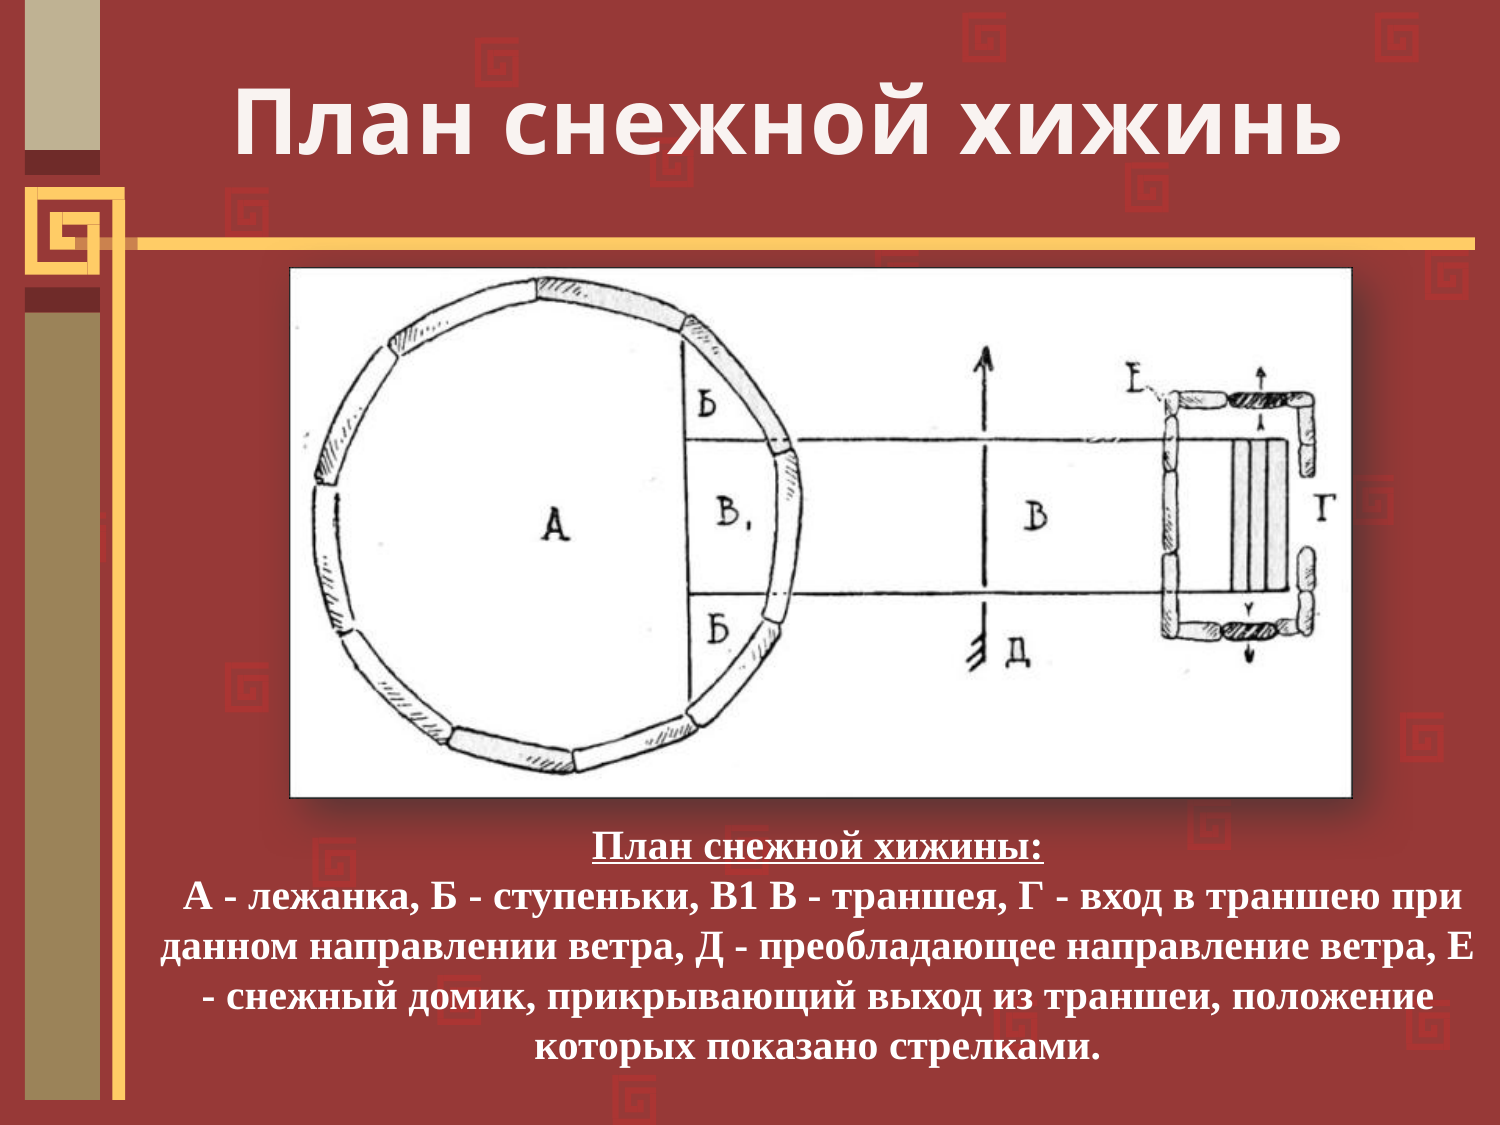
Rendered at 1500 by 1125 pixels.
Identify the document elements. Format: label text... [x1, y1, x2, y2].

picture [288, 266, 1353, 799]
text_box План снежной хижины: А - лежанка, Б - ступеньки, В1 В - траншея, Г - вход в траншею при данном направлении ветра, Д - преобладающее направление ветра, Е - снежный домик, прикрывающий выход из траншеи, положение которых показано стрелками. [135, 810, 1500, 1076]
text_box План снежной хижины [100, 30, 1500, 180]
